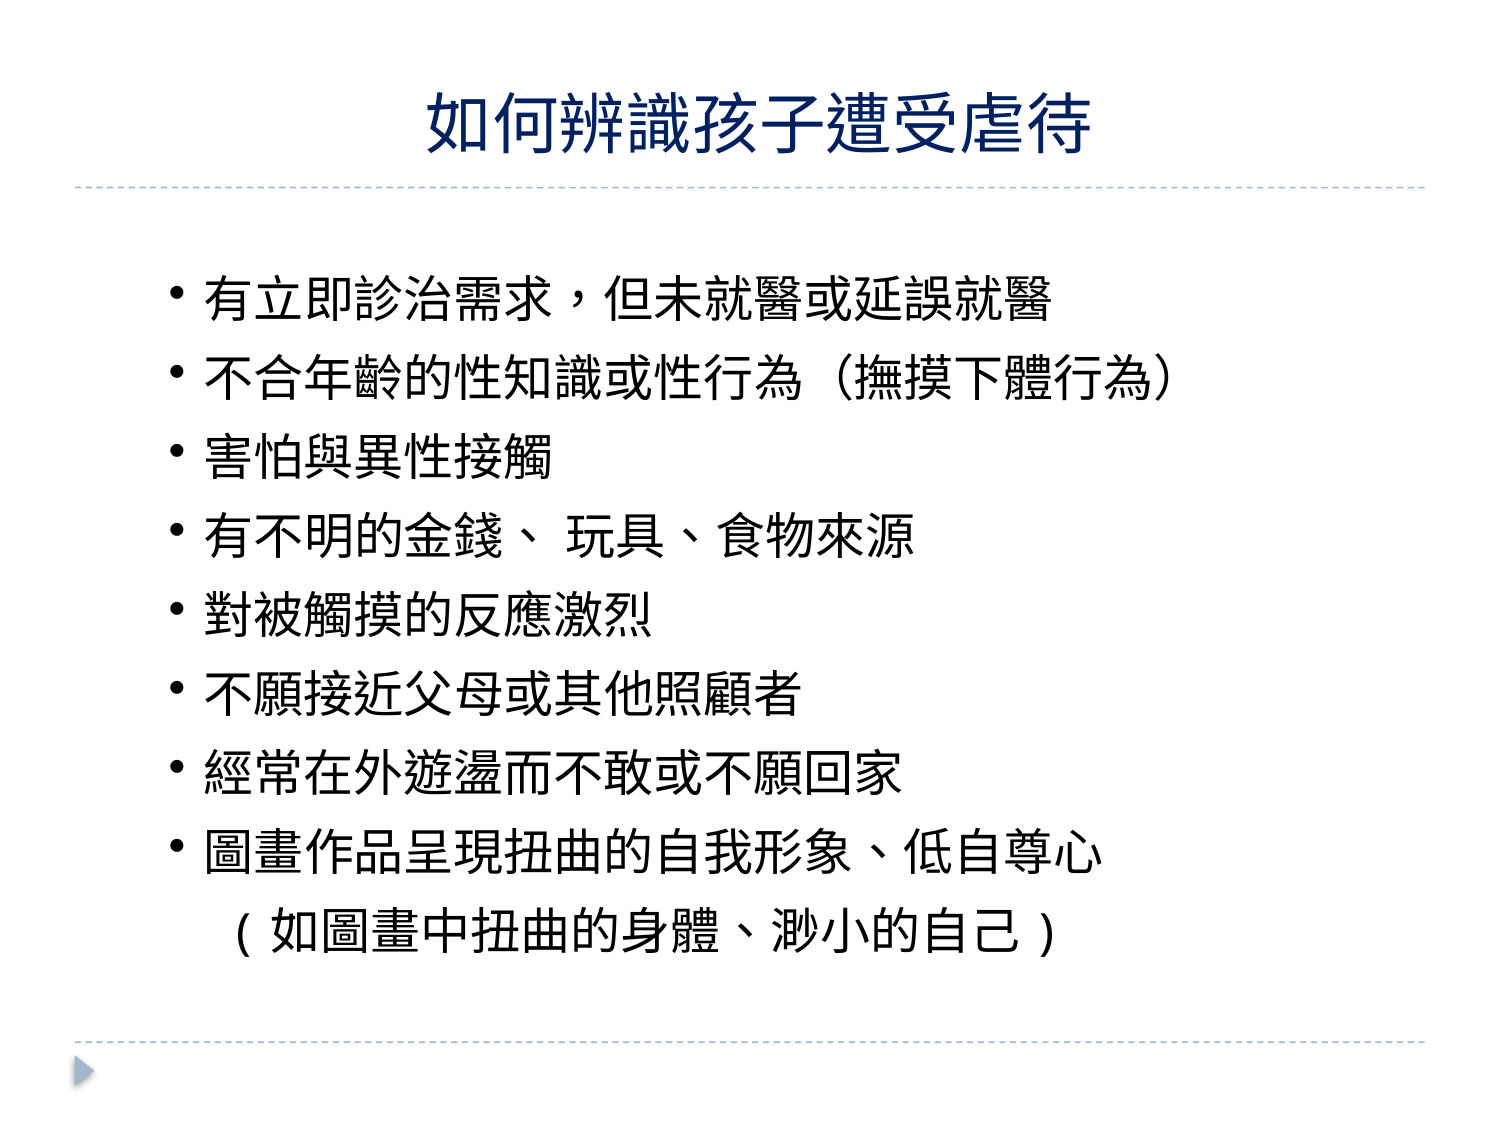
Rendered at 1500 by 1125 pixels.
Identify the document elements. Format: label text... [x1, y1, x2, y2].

text_box 如何辨識孩子遭受虐待 [410, 74, 1108, 170]
text_box 有立即診治需求，但未就醫或延誤就醫 不合年齡的性知識或性行為（撫摸下體行為） 害怕與異性接觸 有不明的金錢、 玩具、食物來源 對被觸摸的反應激烈 不願接近父母或其他照顧者 經常在外遊盪而不敢或不願回家 圖畫作品呈現扭曲的自我形象、低自尊心 (如圖畫中扭曲的身體、渺小的自己) [153, 267, 1417, 968]
